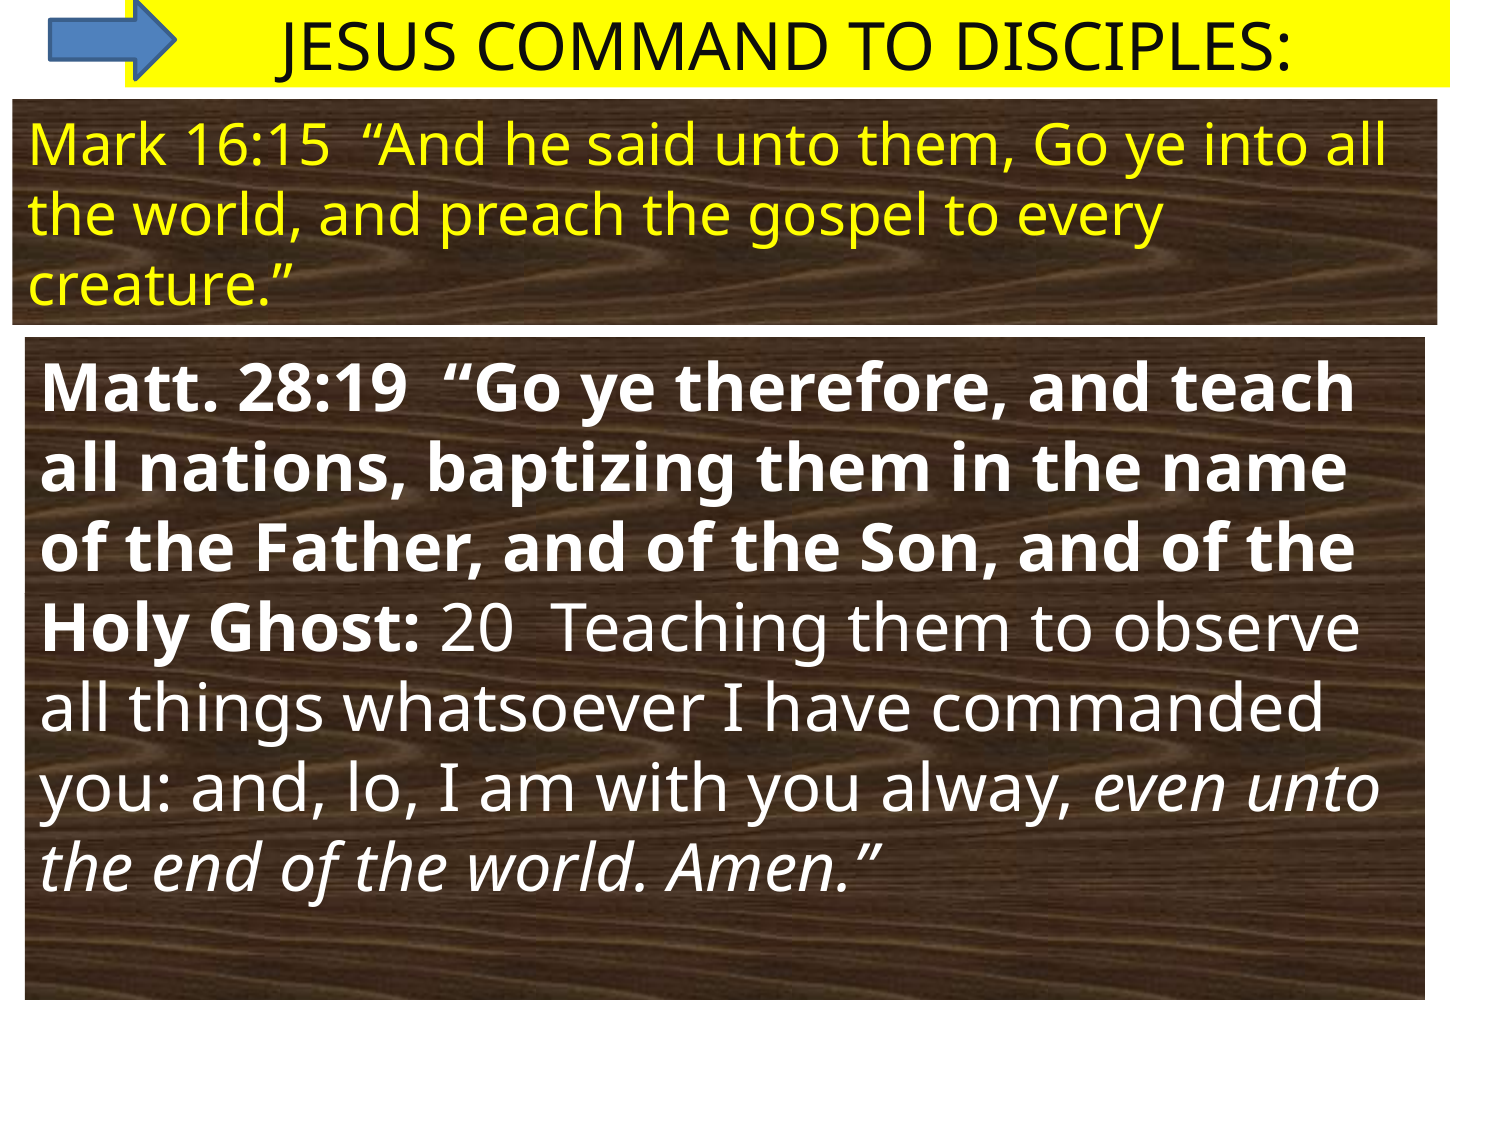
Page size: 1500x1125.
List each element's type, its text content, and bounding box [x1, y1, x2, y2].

text_box [47, 0, 178, 82]
text_box JESUS COMMAND TO DISCIPLES: [125, 0, 1450, 88]
text_box Mark 16:15 “And he said unto them, Go ye into all the world, and preach the gospel to every creature.” [12, 99, 1438, 325]
text_box Matt. 28:19 “Go ye therefore, and teach all nations, baptizing them in the name of the Father, and of the Son, and of the Holy Ghost: 20 Teaching them to observe all things whatsoever I have commanded you: and, lo, I am with you alway, even unto the end of the world. Amen.” [24, 337, 1425, 1000]
